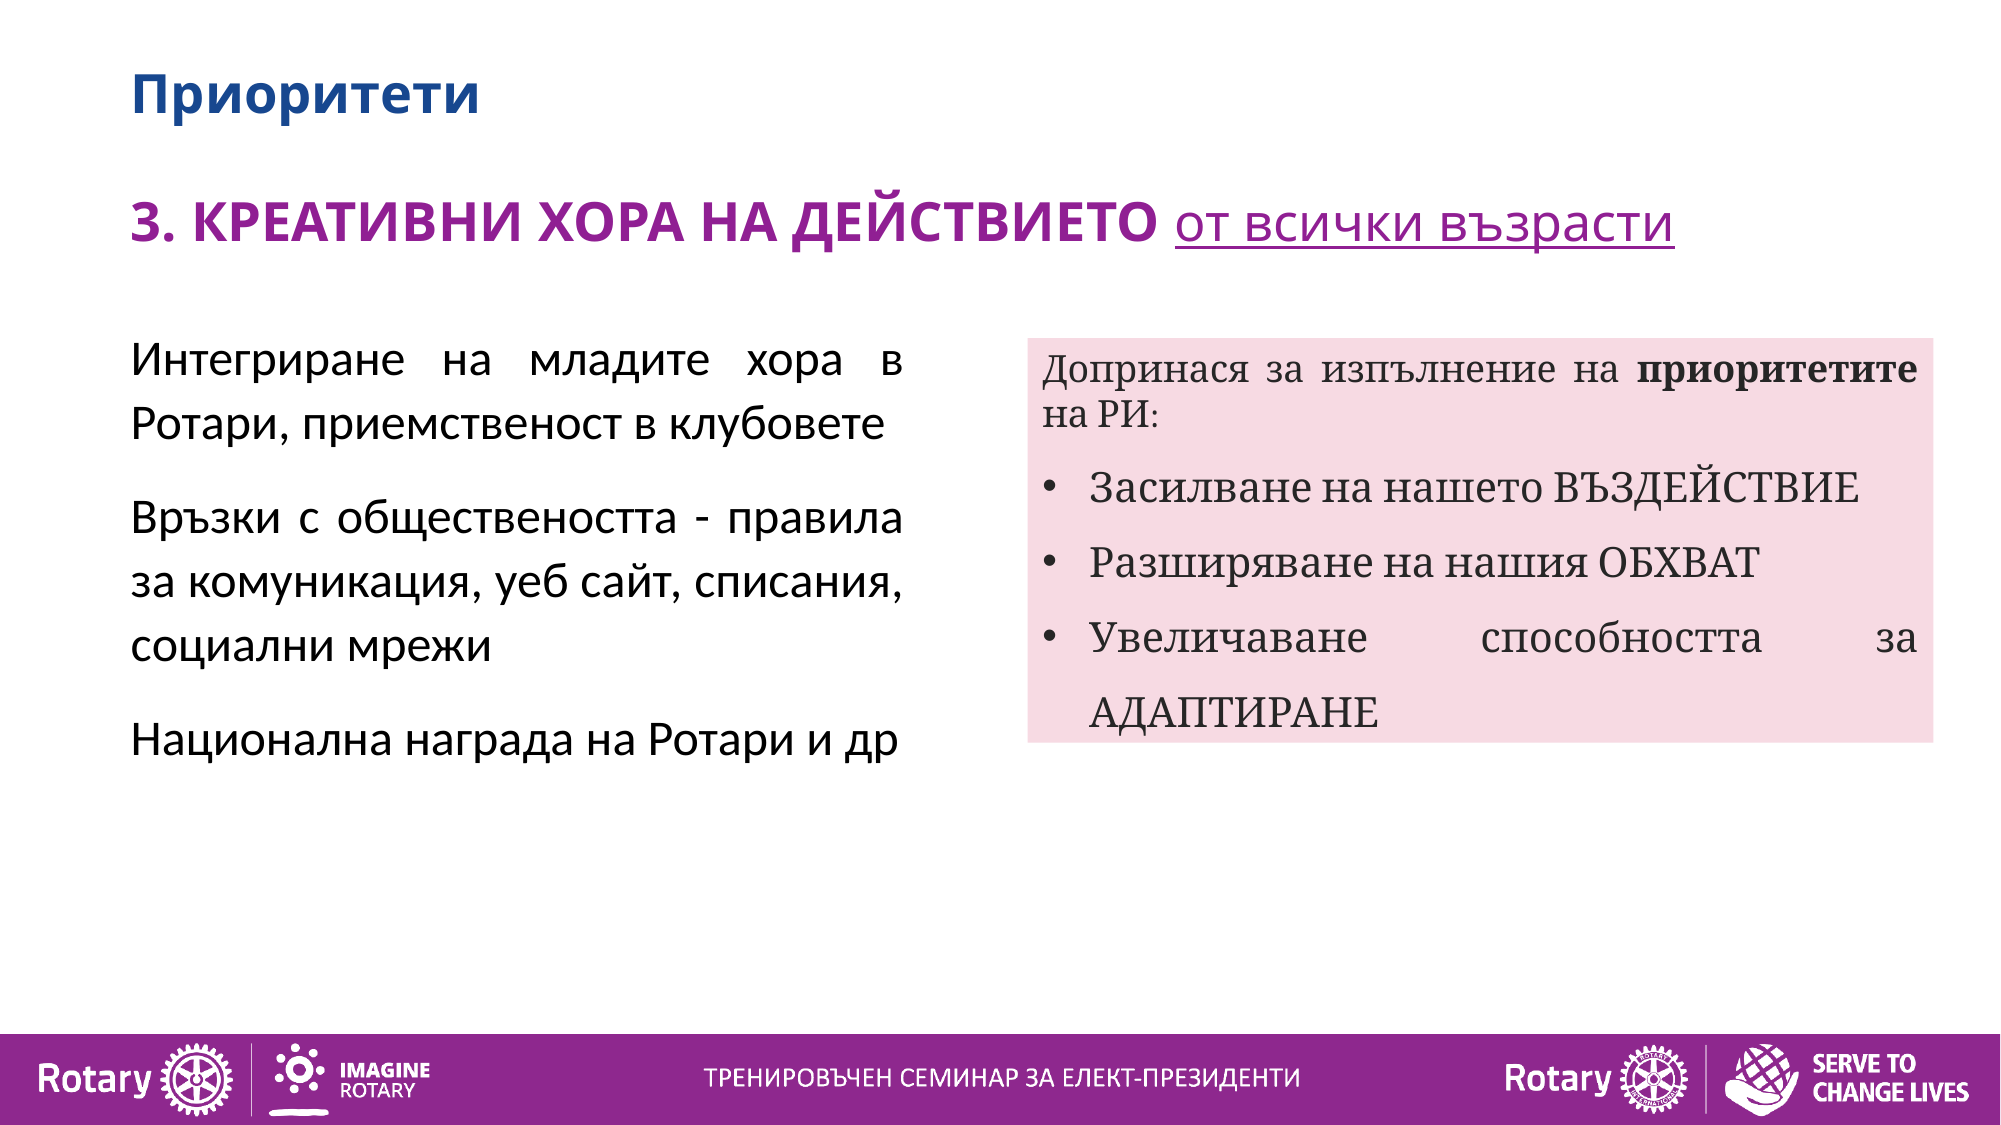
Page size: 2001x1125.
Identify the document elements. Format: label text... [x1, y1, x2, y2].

picture [0, 1034, 2001, 1125]
text_box Приоритети [115, 59, 953, 142]
text_box Интегриране на младите хора в Ротари, приемственост в клубовете Връзки с обществеността - правила за комуникация, уеб сайт, списания, социални мрежи Национална награда на Ротари и др [115, 313, 919, 773]
text_box Допринася за изпълнение на приоритетите на РИ: Засилване на нашето ВЪЗДЕЙСТВИЕ Разширяване на нашия ОБХВАТ Увеличаване способността за АДАПТИРАНЕ [1027, 338, 1934, 743]
text_box 3. КРЕАТИВНИ ХОРА НА ДЕЙСТВИЕТО от всички възрасти [115, 187, 1813, 268]
